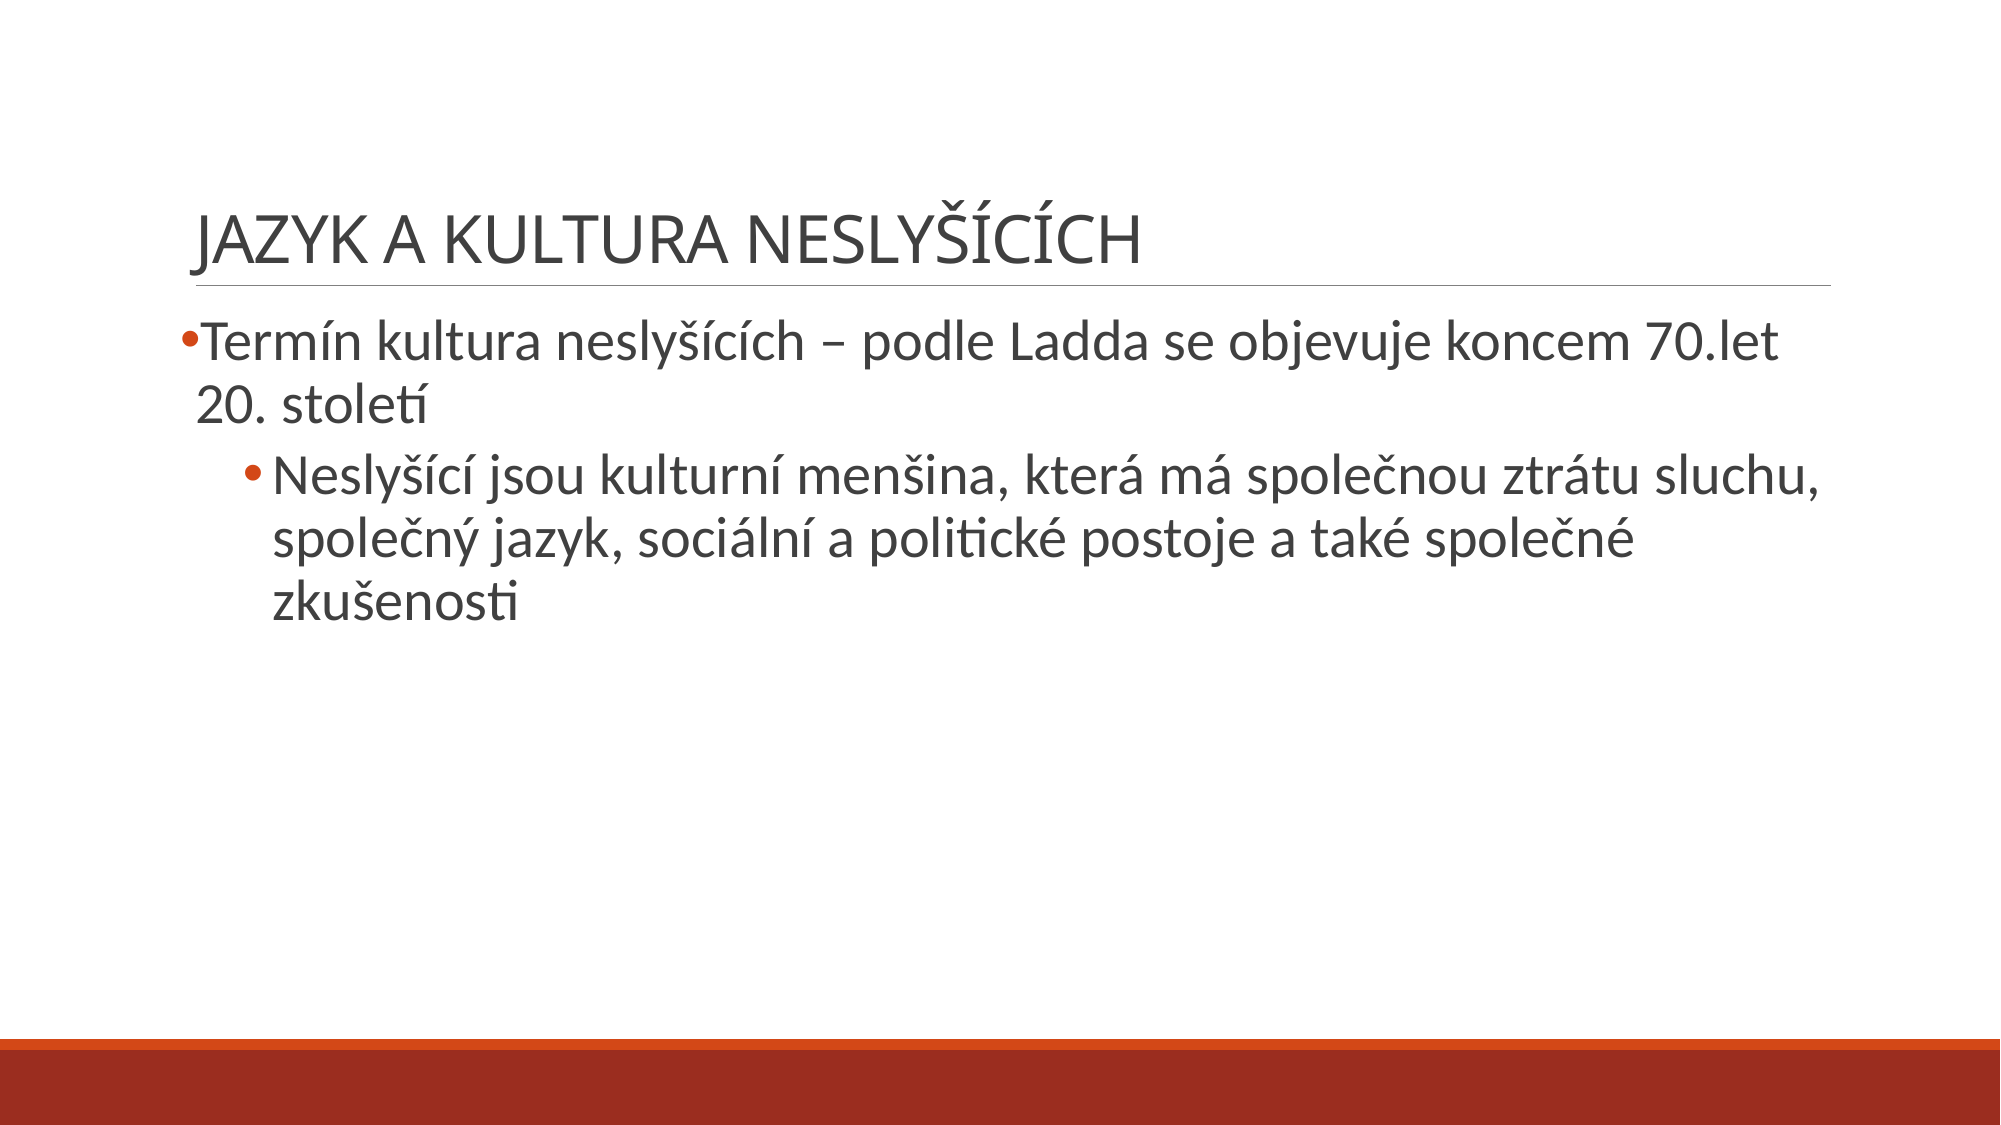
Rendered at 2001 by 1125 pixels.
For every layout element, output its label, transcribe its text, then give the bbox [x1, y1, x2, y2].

title JAZYK A KULTURA NESLYŠÍCÍCH [180, 47, 1830, 285]
list Termín kultura neslyšících – podle Ladda se objevuje koncem 70.let 20. století Neslyšící jsou kulturní menšina, která má společnou ztrátu sluchu, společný jazyk, sociální a politické postoje a také společné zkušenosti [180, 302, 1830, 963]
